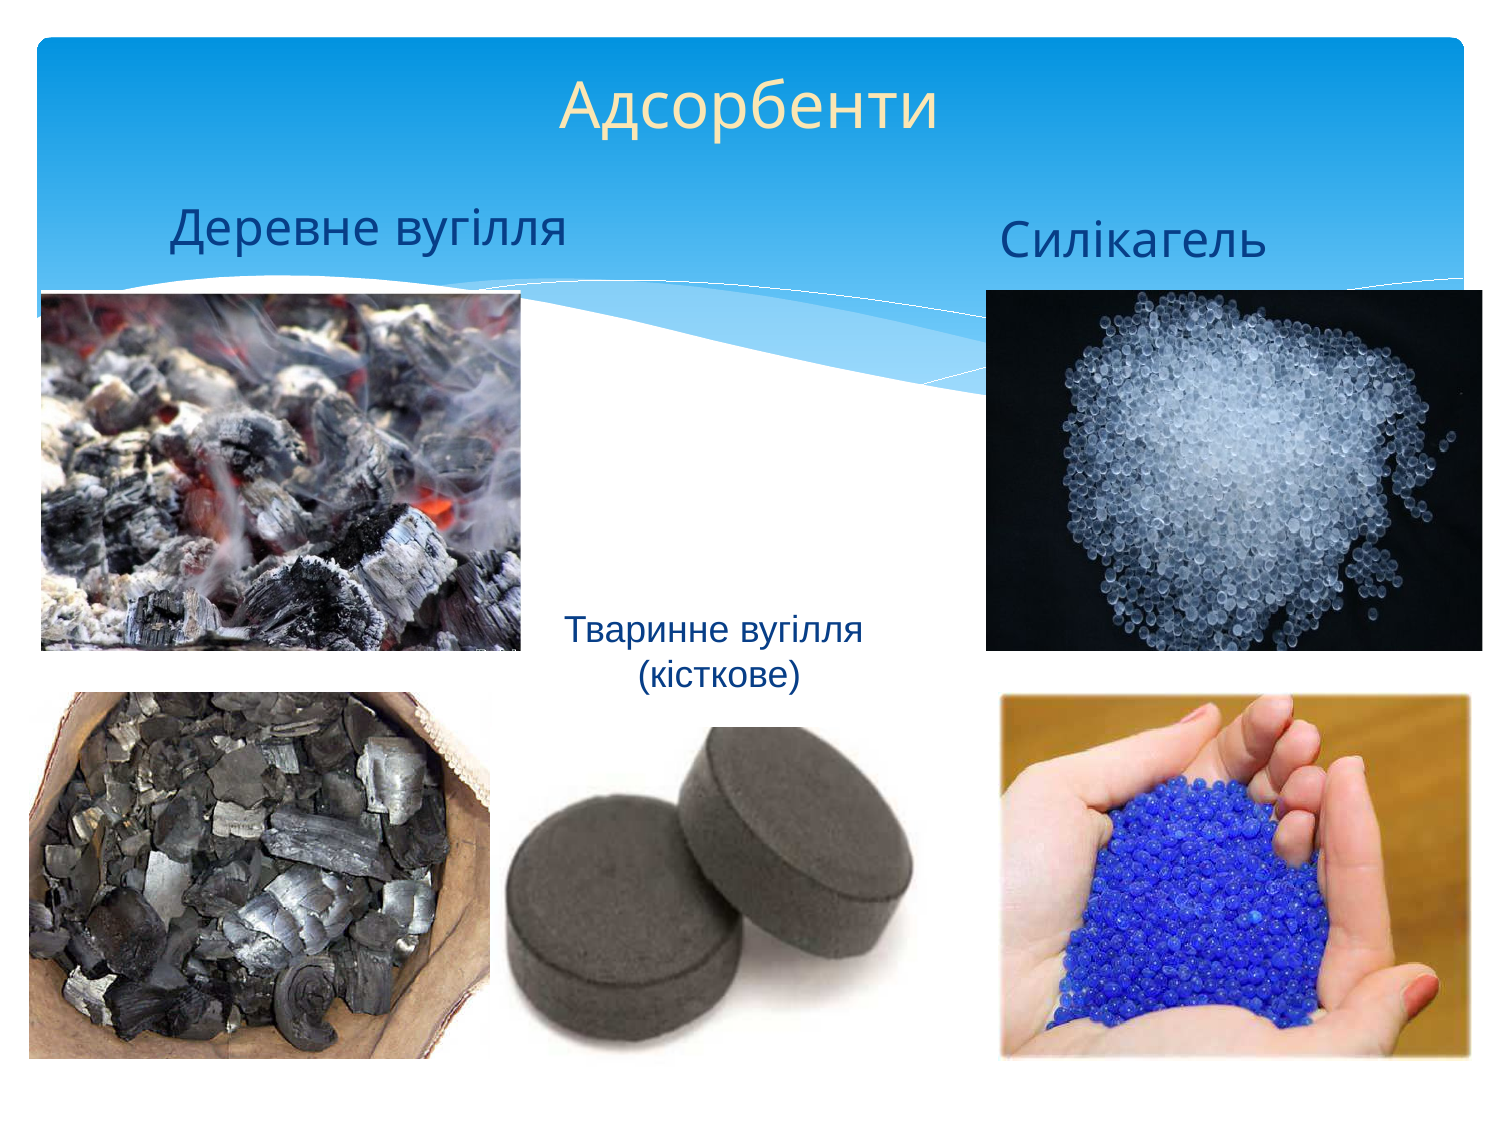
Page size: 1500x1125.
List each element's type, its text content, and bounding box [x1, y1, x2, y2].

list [40, 290, 521, 651]
text_box Тваринне вугілля (кісткове) [549, 597, 999, 703]
picture [29, 692, 928, 1083]
list Деревне вугілля [56, 172, 684, 278]
list Силікагель [820, 184, 1449, 290]
picture [985, 290, 1483, 651]
picture [997, 692, 1472, 1062]
title Адсорбенти [74, 55, 1426, 150]
